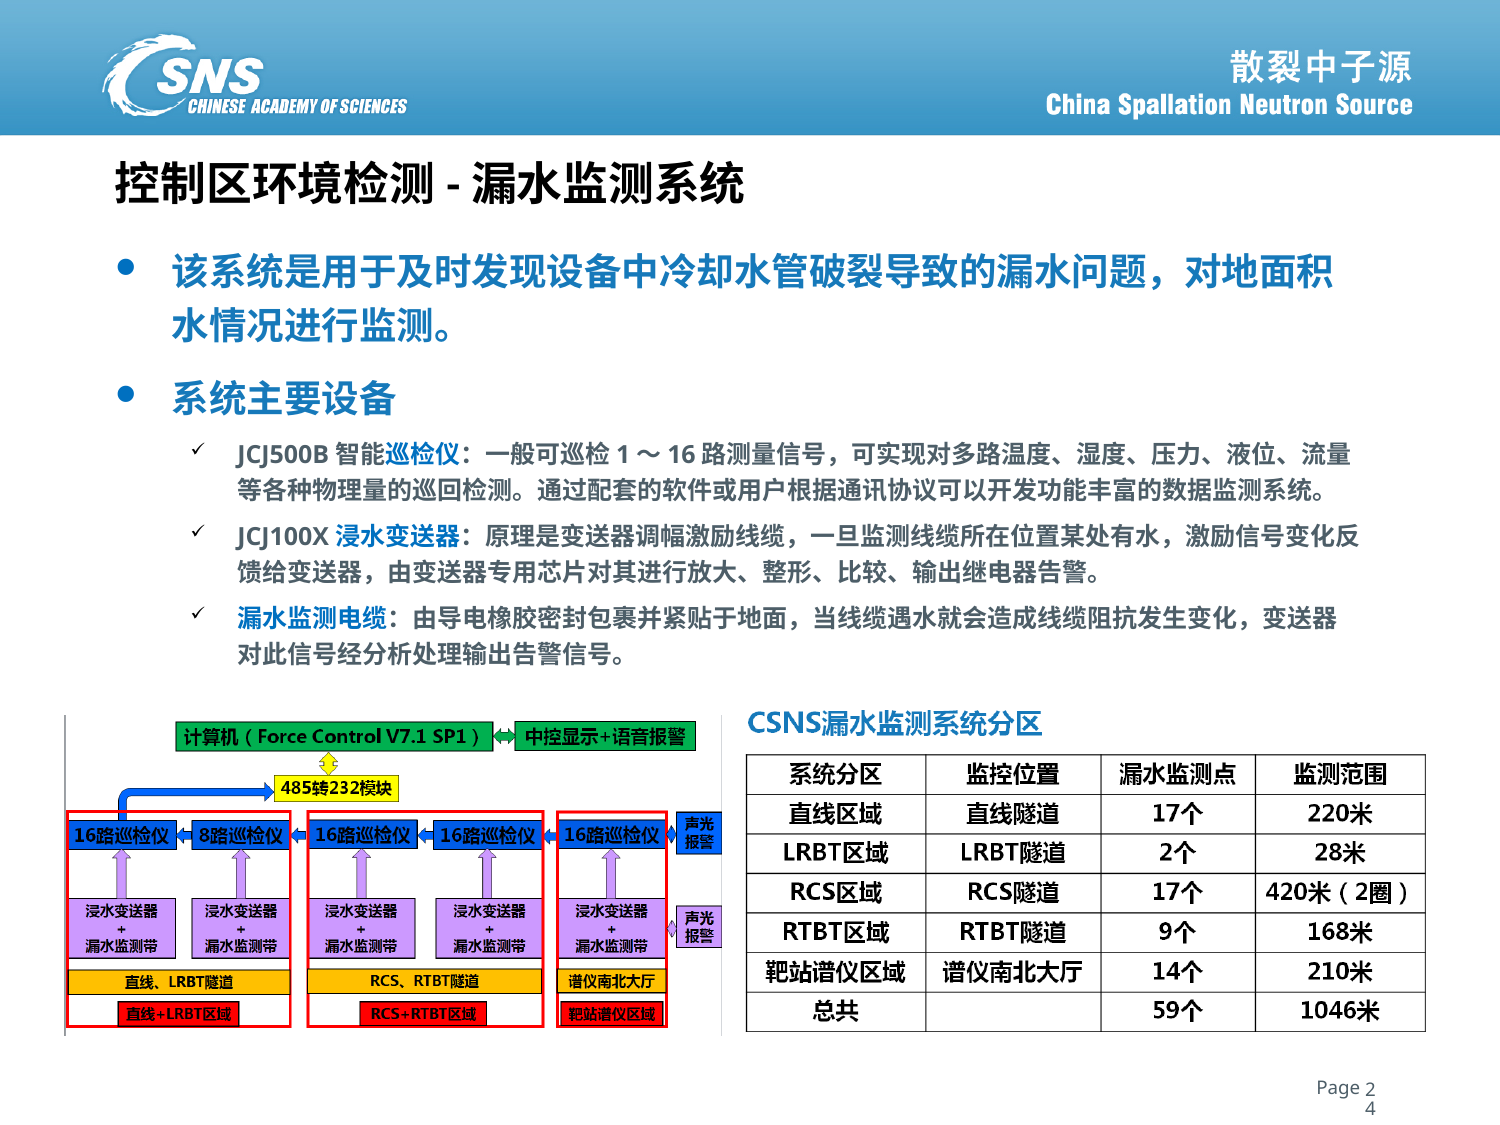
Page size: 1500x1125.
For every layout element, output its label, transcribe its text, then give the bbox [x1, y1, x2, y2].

slide_number 24 [1349, 1070, 1400, 1101]
picture [0, 0, 1500, 1125]
title 控制区环境检测-漏水监测系统 [99, 144, 1125, 220]
list 该系统是用于及时发现设备中冷却水管破裂导致的漏水问题，对地面积水情况进行监测。 系统主要设备 JCJ500B智能巡检仪：一般可巡检1～16路测量信号，可实现对多路温度、湿度、压力、液位、流量等各种物理量的巡回检测。通过配套的软件或用户根据通讯协议可以开发功能丰富的数据监测系统。 JCJ100X浸水变送器：原理是变送器调幅激励线缆，一旦监测线缆所在位置某处有水，激励信号变化反馈给变送器，由变送器专用芯片对其进行放大、整形、比较、输出继电器告警。 漏水监测电缆：由导电橡胶密封包裹并紧贴于地面，当线缆遇水就会造成线缆阻抗发生变化，变送器对此信号经分析处理输出告警信号。 [100, 231, 1377, 1059]
